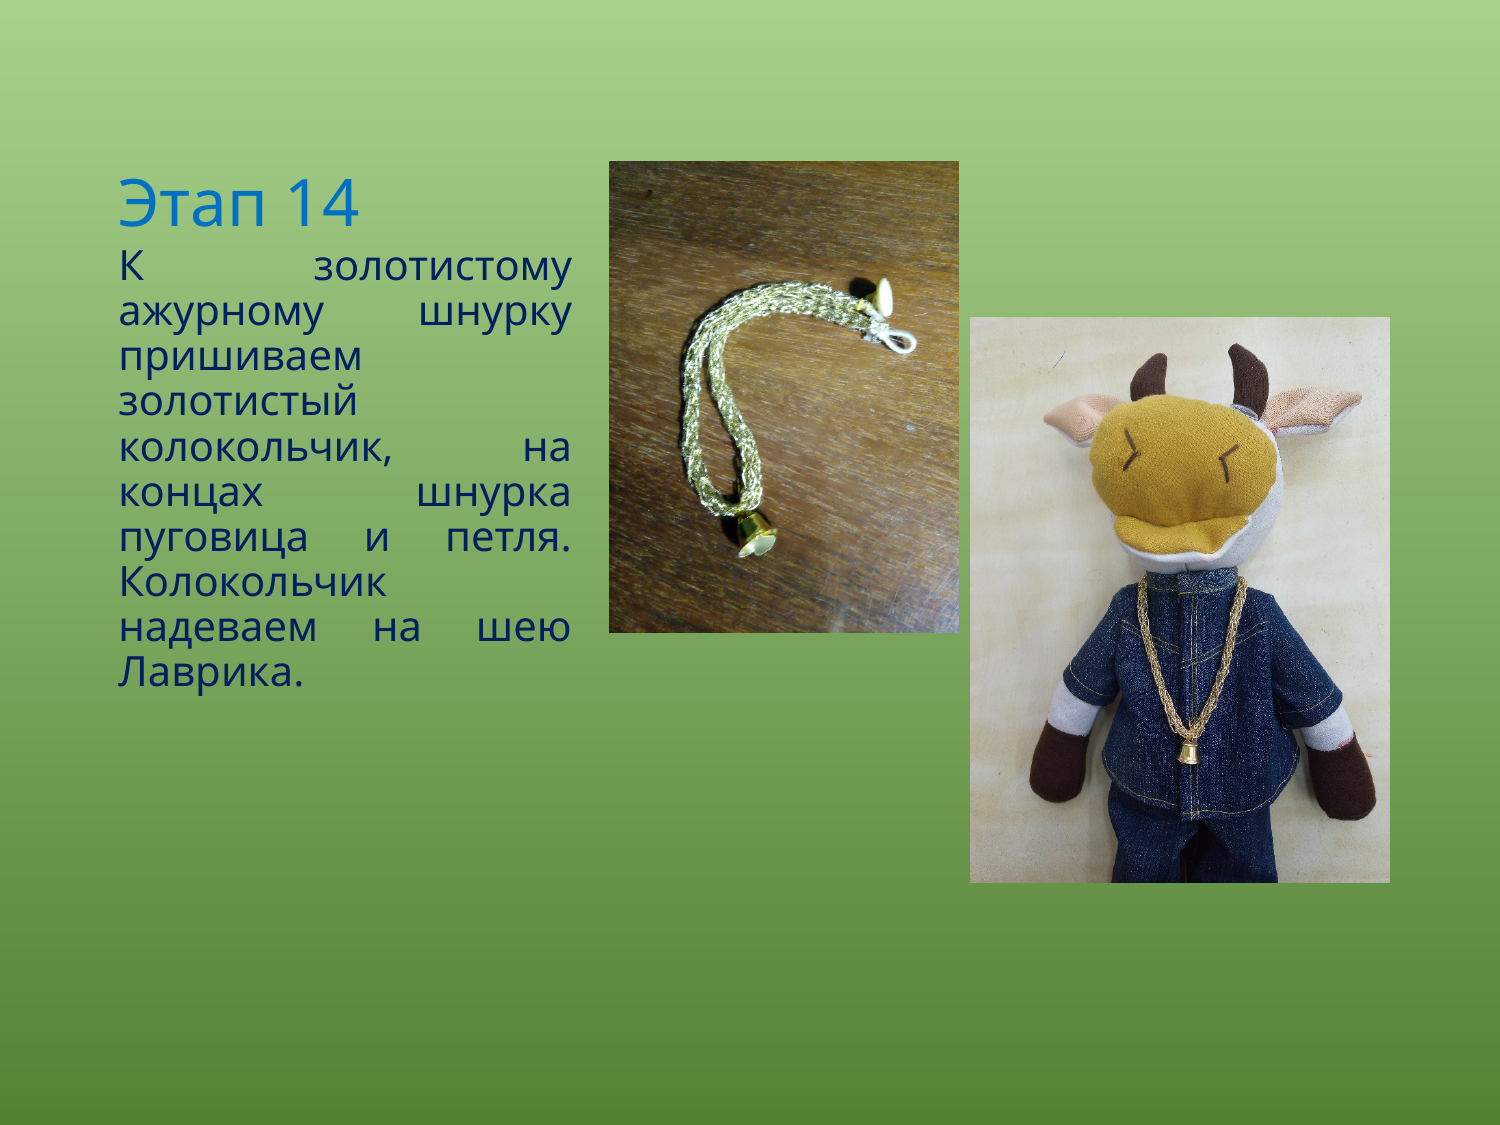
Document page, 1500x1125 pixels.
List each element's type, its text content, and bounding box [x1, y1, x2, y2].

picture [970, 317, 1390, 883]
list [609, 161, 959, 633]
title Этап 14 [103, 161, 588, 237]
list К золотистому ажурному шнурку пришиваем золотистый колокольчик, на концах шнурка пуговица и петля. Колокольчик надеваем на шею Лаврика. [103, 237, 588, 963]
